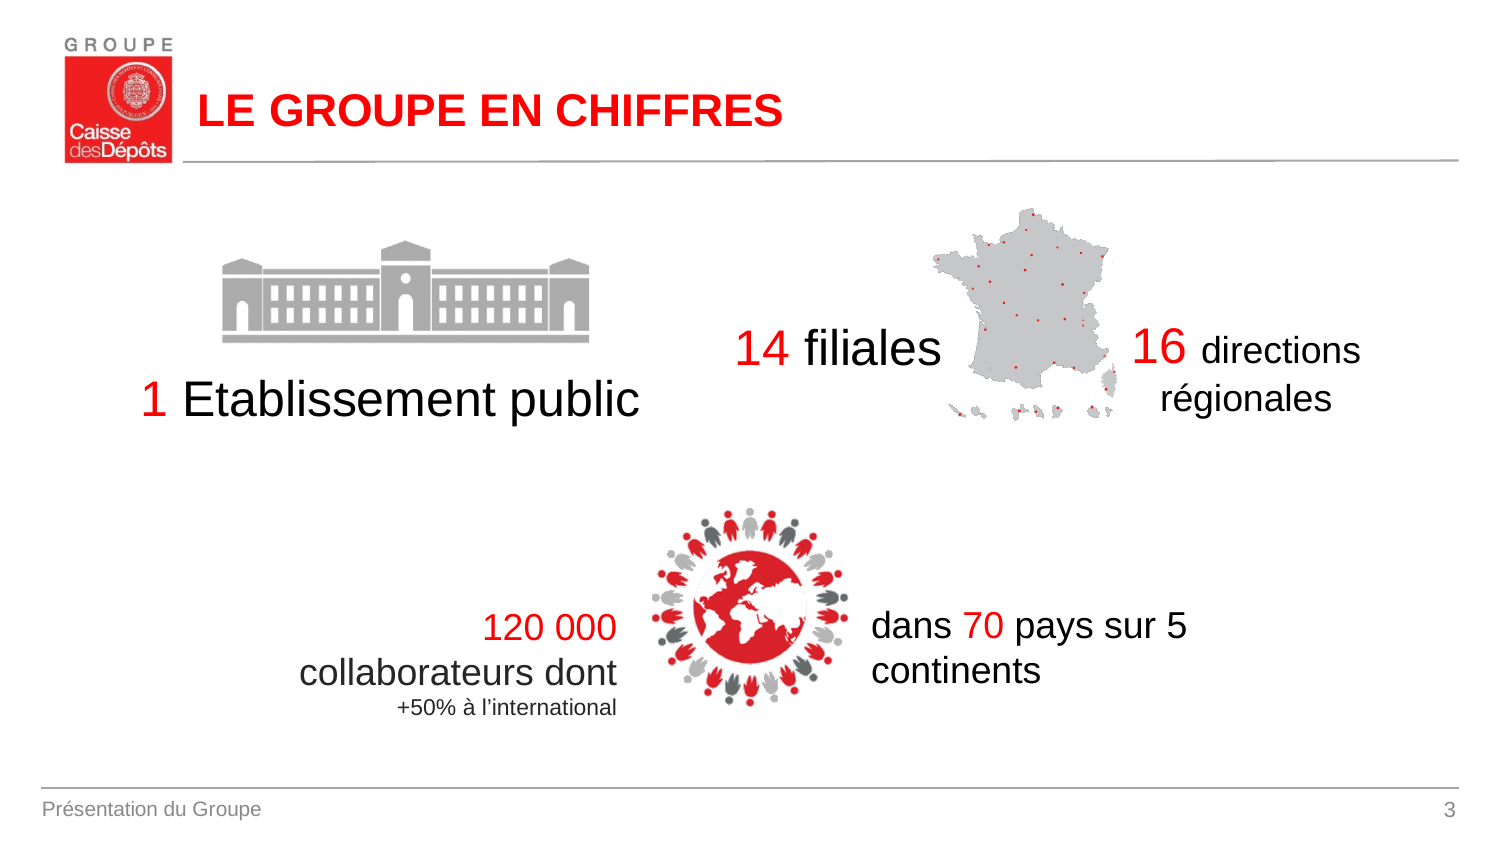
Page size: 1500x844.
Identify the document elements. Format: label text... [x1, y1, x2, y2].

text_box dans 70 pays sur 5 continents [886, 593, 1272, 699]
picture [218, 238, 592, 347]
text_box 1 Etablissement public [98, 359, 673, 435]
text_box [265, 494, 881, 730]
title LE GROUPE EN CHIFFRES [183, 67, 1471, 144]
footer Présentation du Groupe [27, 788, 1258, 833]
picture [53, 26, 183, 174]
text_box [678, 203, 1406, 440]
